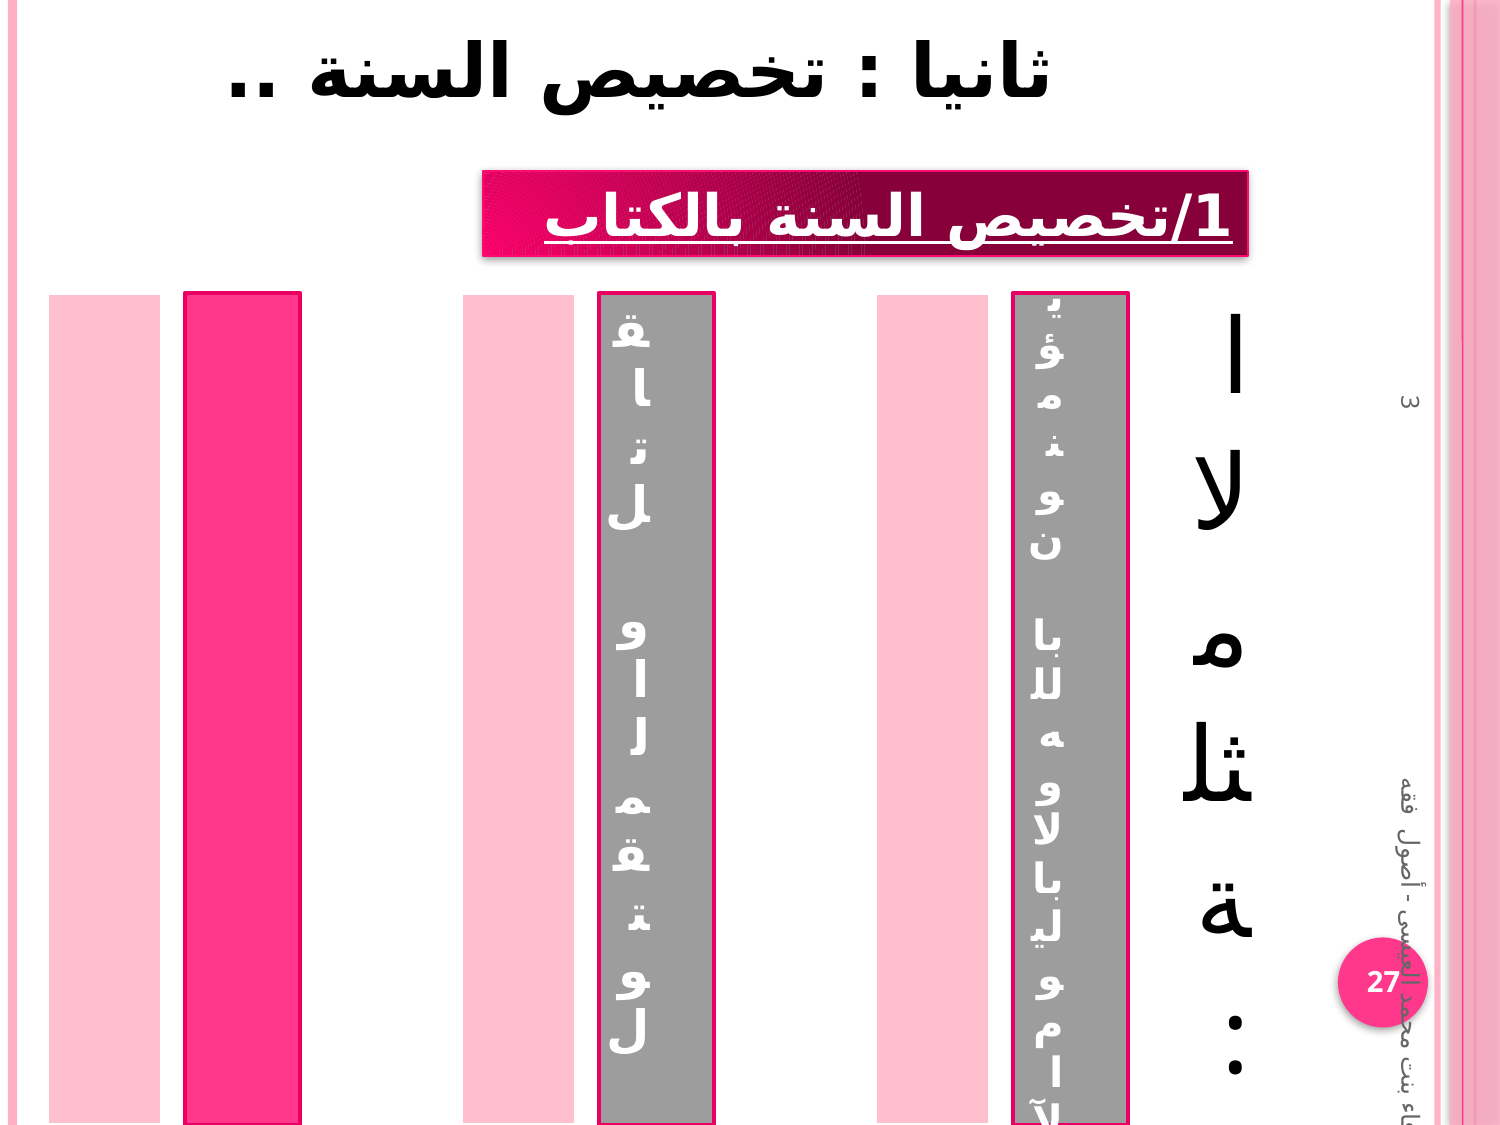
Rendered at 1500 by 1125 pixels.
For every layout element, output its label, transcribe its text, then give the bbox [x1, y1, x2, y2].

footer وفاء بنت محمد العيسى - أصول فقه 3 [1379, 380, 1440, 906]
text_box 1/تخصيص السنة بالكتاب [482, 170, 1249, 257]
text_box ثانيا : تخصيص السنة .. [209, 15, 1069, 120]
slide_number 27 [1333, 940, 1434, 1027]
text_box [46, 292, 1267, 1125]
